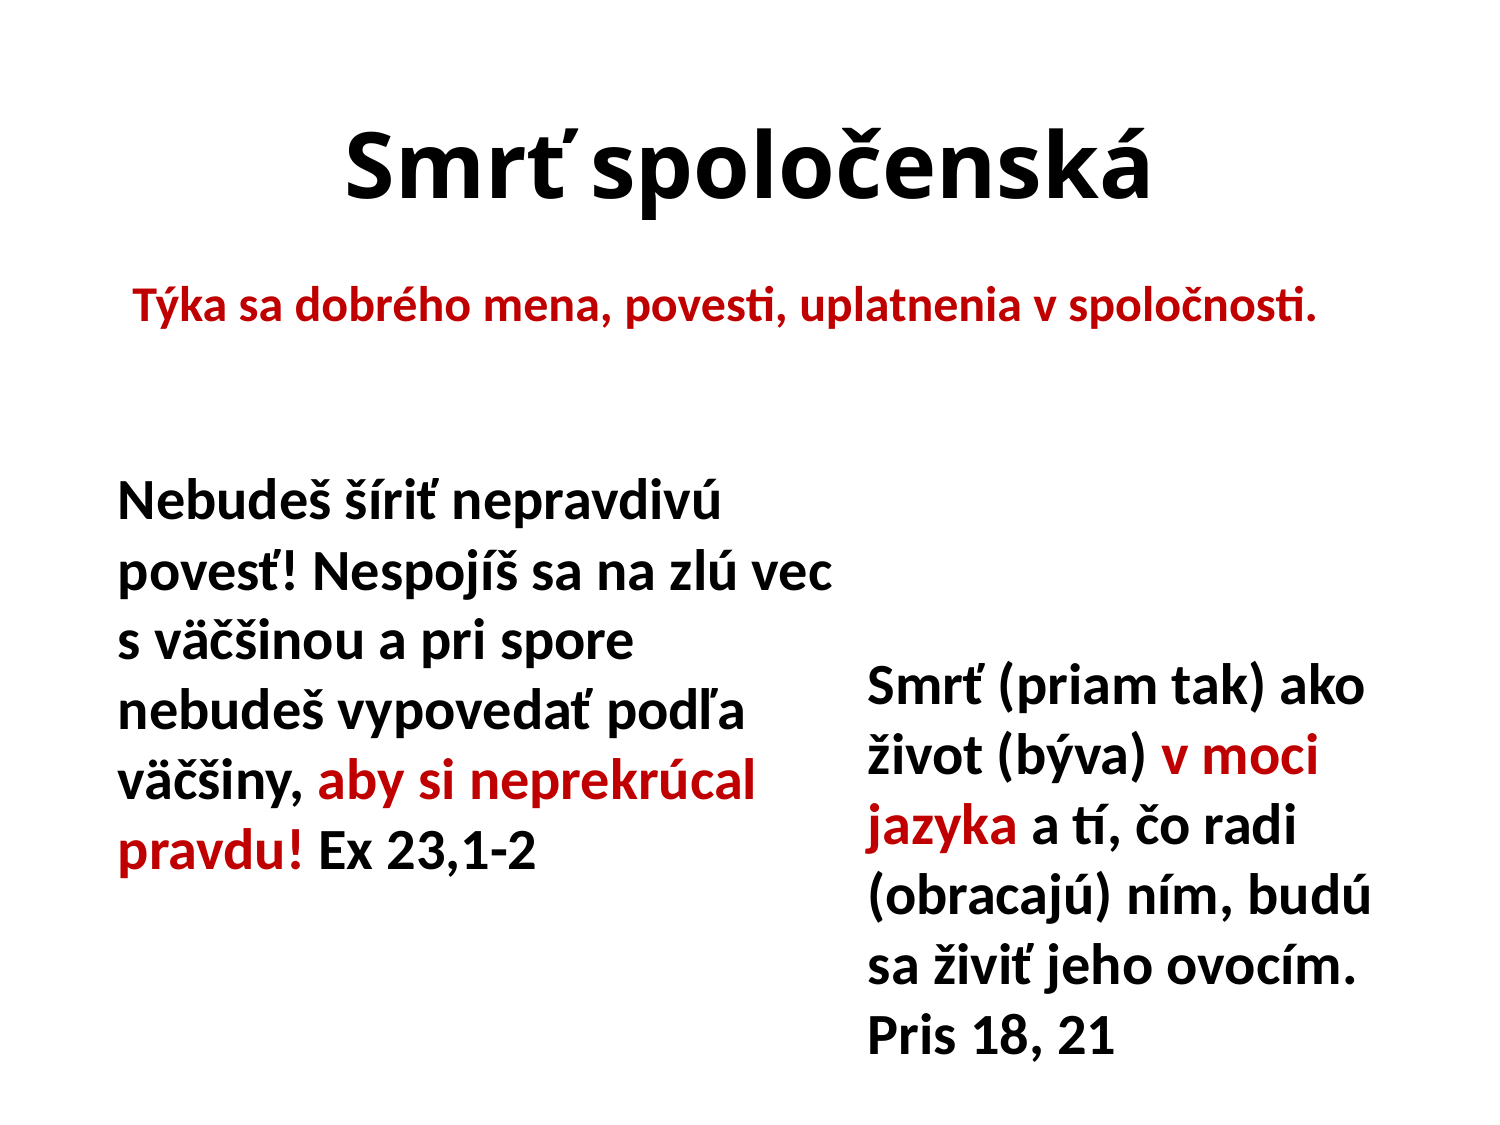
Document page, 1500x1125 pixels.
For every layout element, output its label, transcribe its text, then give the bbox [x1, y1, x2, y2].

title Smrť spoločenská [103, 59, 1397, 278]
text_box Nebudeš šíriť nepravdivú povesť! Nespojíš sa na zlú vec s väčšinou a pri spore nebudeš vypovedať podľa väčšiny, aby si neprekrúcal pravdu! Ex 23,1-2 [103, 454, 853, 889]
text_box Smrť (priam tak) ako život (býva) v moci jazyka a tí, čo radi (obracajú) ním, budú sa živiť jeho ovocím. Pris 18, 21 [853, 638, 1404, 1125]
text_box Týka sa dobrého mena, povesti, uplatnenia v spoločnosti. [117, 263, 1383, 339]
